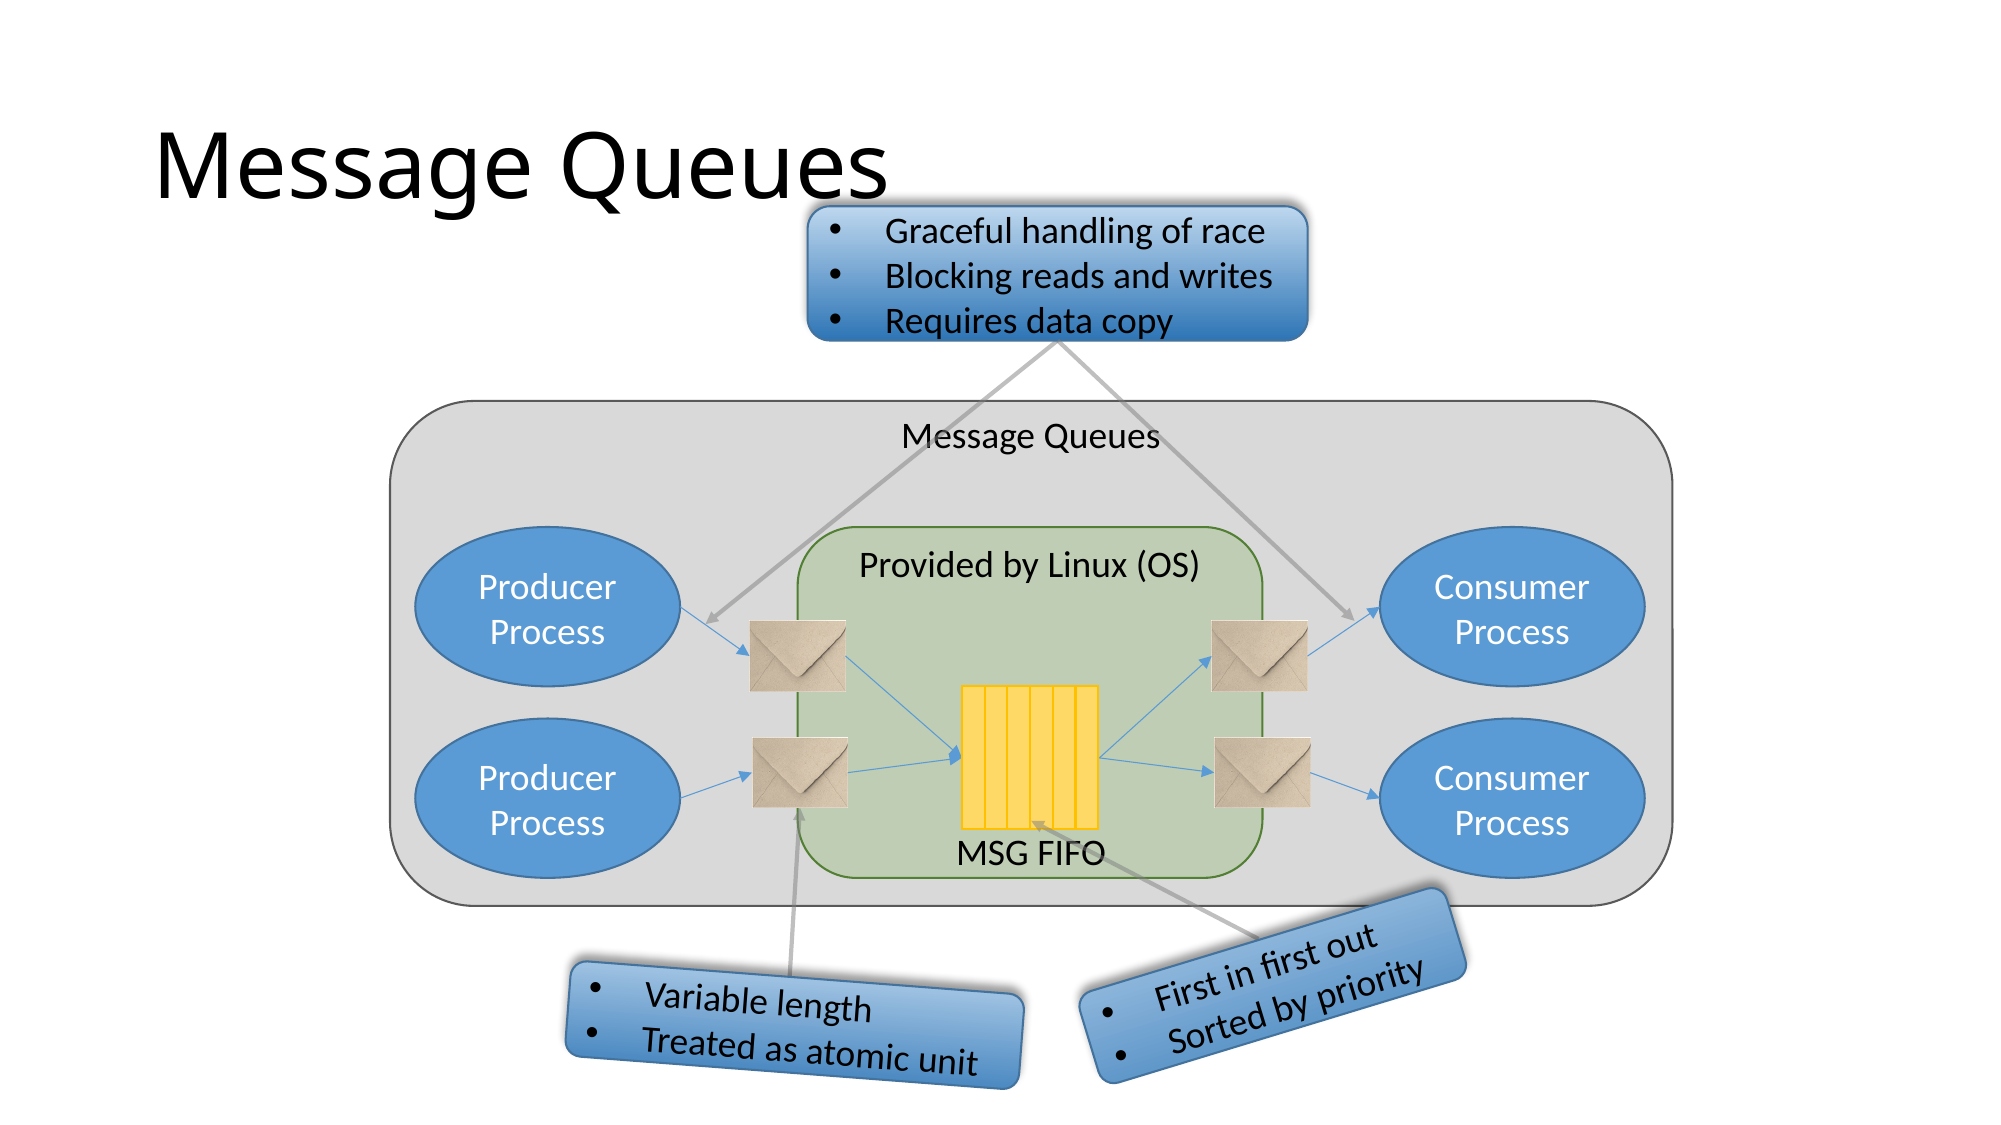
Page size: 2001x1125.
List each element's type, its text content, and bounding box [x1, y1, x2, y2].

text_box Graceful handling of race Blocking reads and writes Requires data copy [806, 278, 1309, 340]
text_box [787, 807, 800, 1020]
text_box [389, 400, 1673, 906]
text_box Variable length Treated as atomic unit [564, 960, 1025, 1090]
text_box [1057, 340, 1355, 621]
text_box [1031, 820, 1259, 940]
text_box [705, 340, 1058, 625]
title Message Queues [137, 59, 1863, 278]
text_box First in first out Sorted by priority [1078, 906, 1468, 1085]
